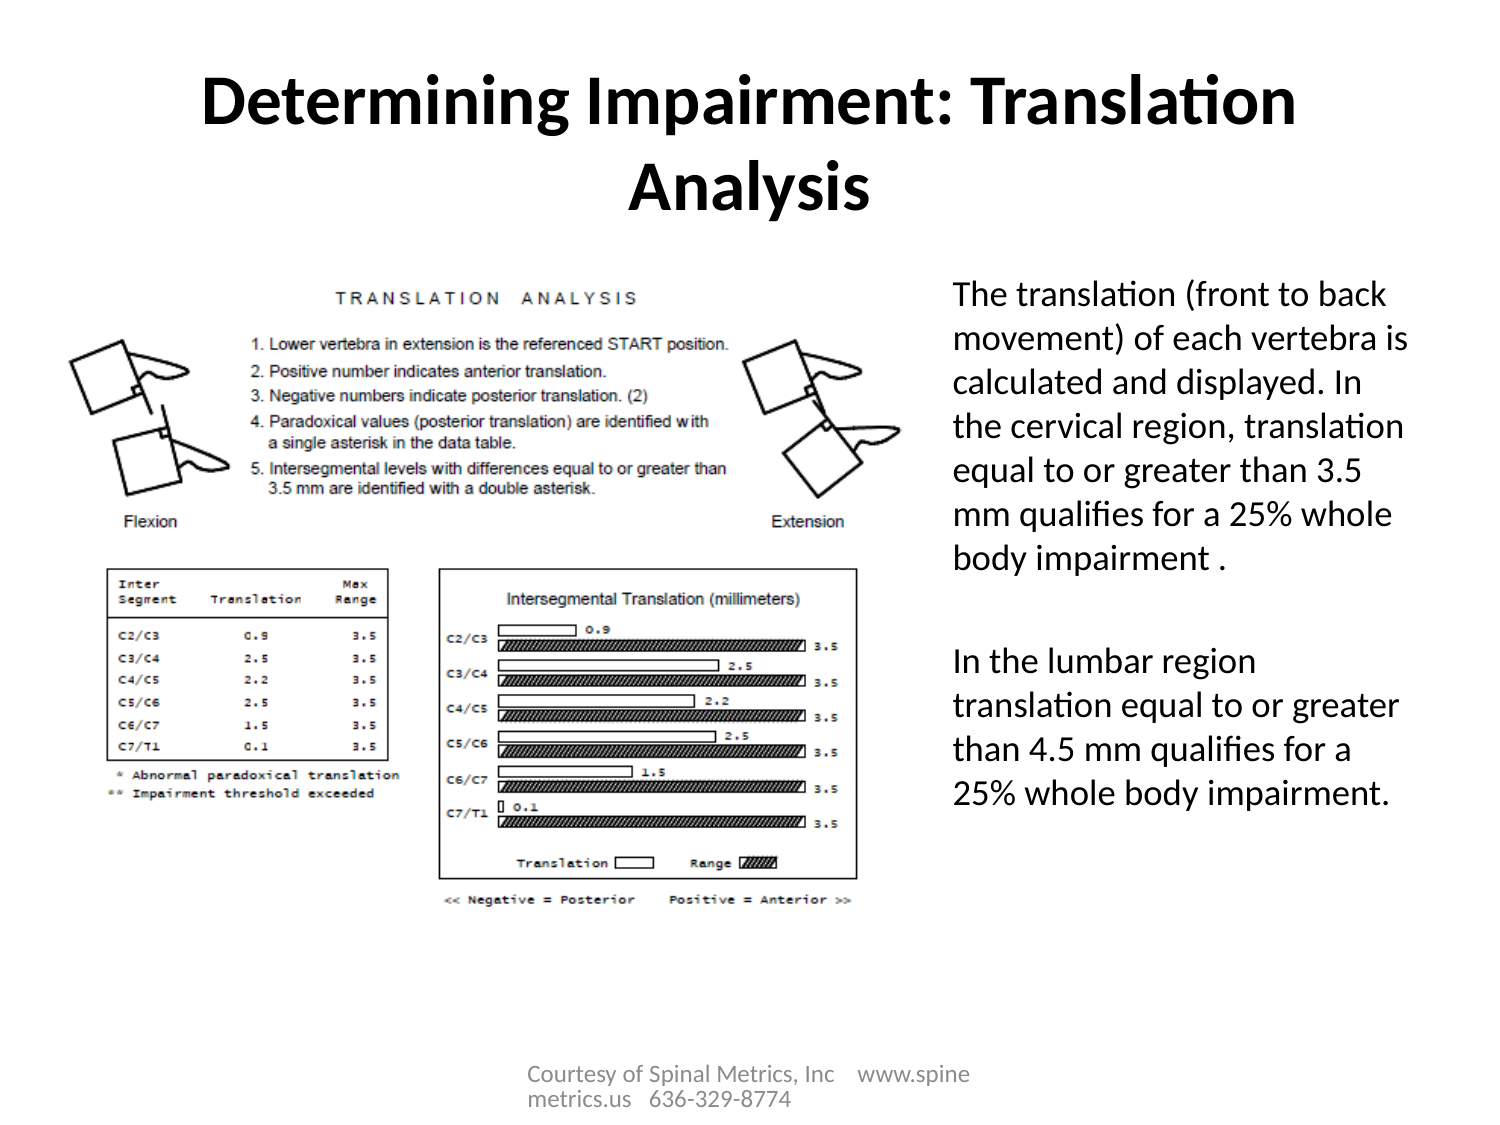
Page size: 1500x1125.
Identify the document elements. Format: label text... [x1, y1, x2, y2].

footer Courtesy of Spinal Metrics, Inc www.spinemetrics.us 636-329-8774 [512, 1042, 988, 1103]
picture [37, 258, 938, 954]
list The translation (front to back movement) of each vertebra is calculated and displayed. In the cervical region, translation equal to or greater than 3.5 mm qualifies for a 25% whole body impairment . In the lumbar region translation equal to or greater than 4.5 mm qualifies for a 25% whole body impairment. [940, 262, 1425, 888]
title Determining Impairment: Translation Analysis [75, 45, 1425, 233]
